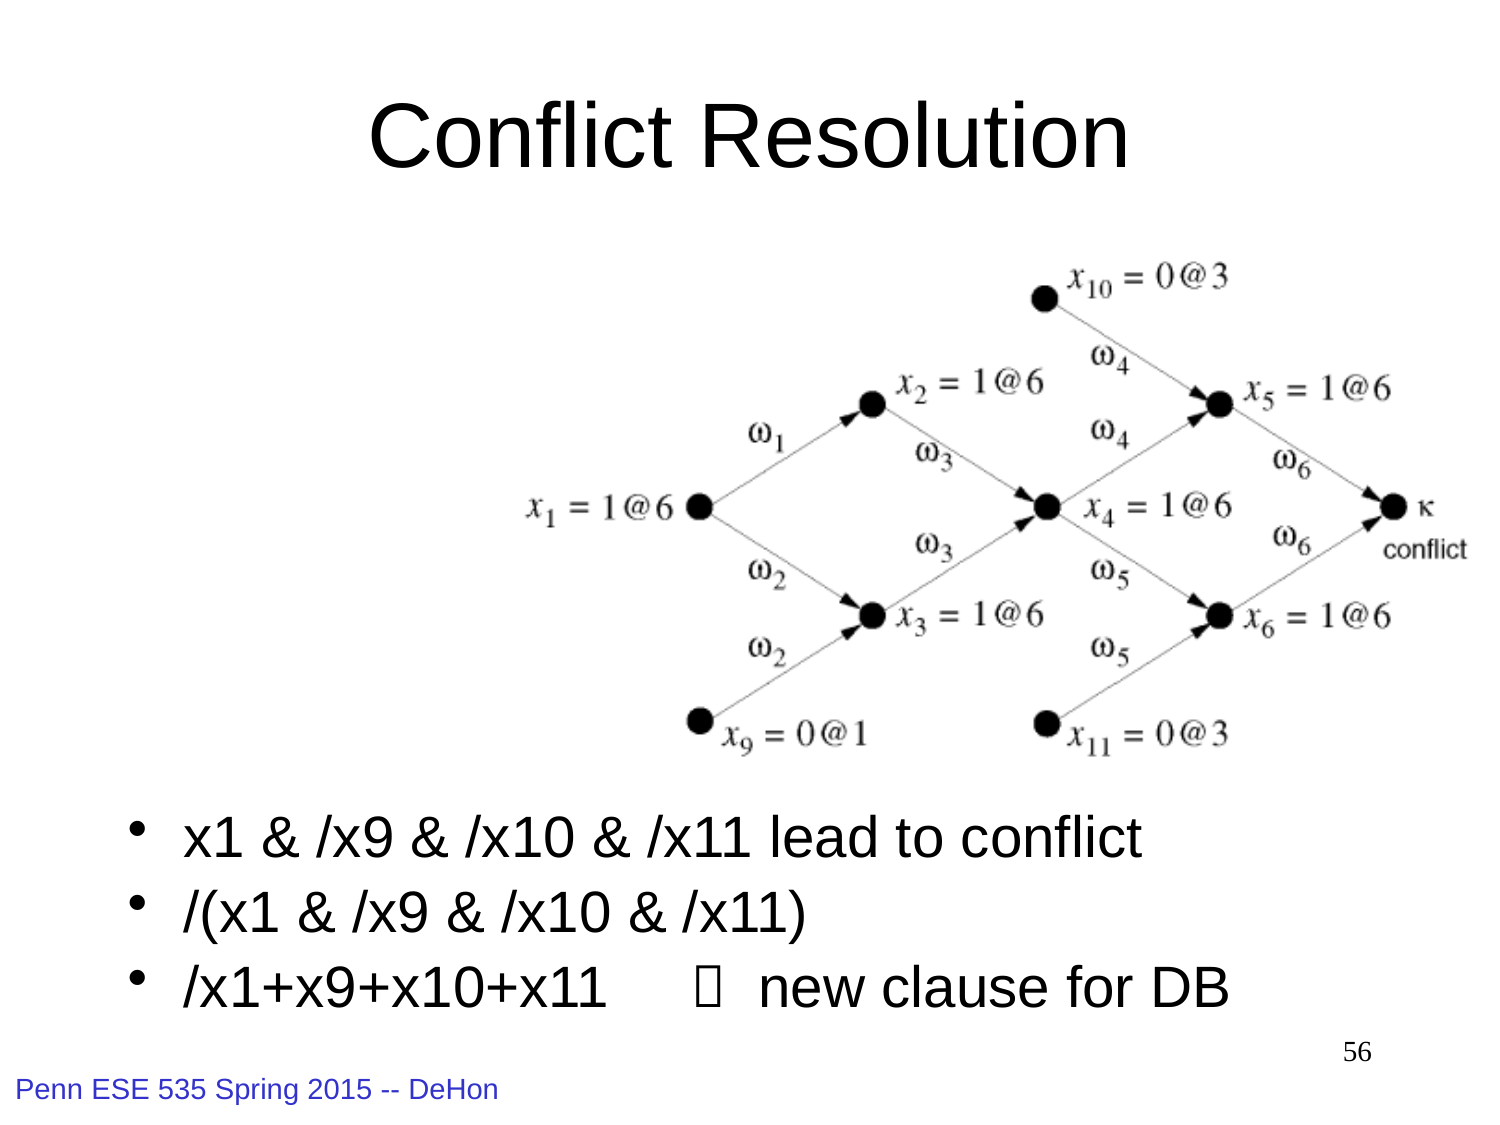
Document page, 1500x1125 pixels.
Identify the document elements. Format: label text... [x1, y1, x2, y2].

title Conflict Resolution [112, 37, 1388, 226]
picture [519, 212, 1500, 767]
slide_number 56 [1074, 1038, 1388, 1101]
slide_number Penn ESE 535 Spring 2015 -- DeHon [0, 1062, 576, 1125]
list x1 & /x9 & /x10 & /x11 lead to conflict /(x1 & /x9 & /x10 & /x11) /x1+x9+x10+x11  new clause for DB [112, 799, 1388, 1038]
